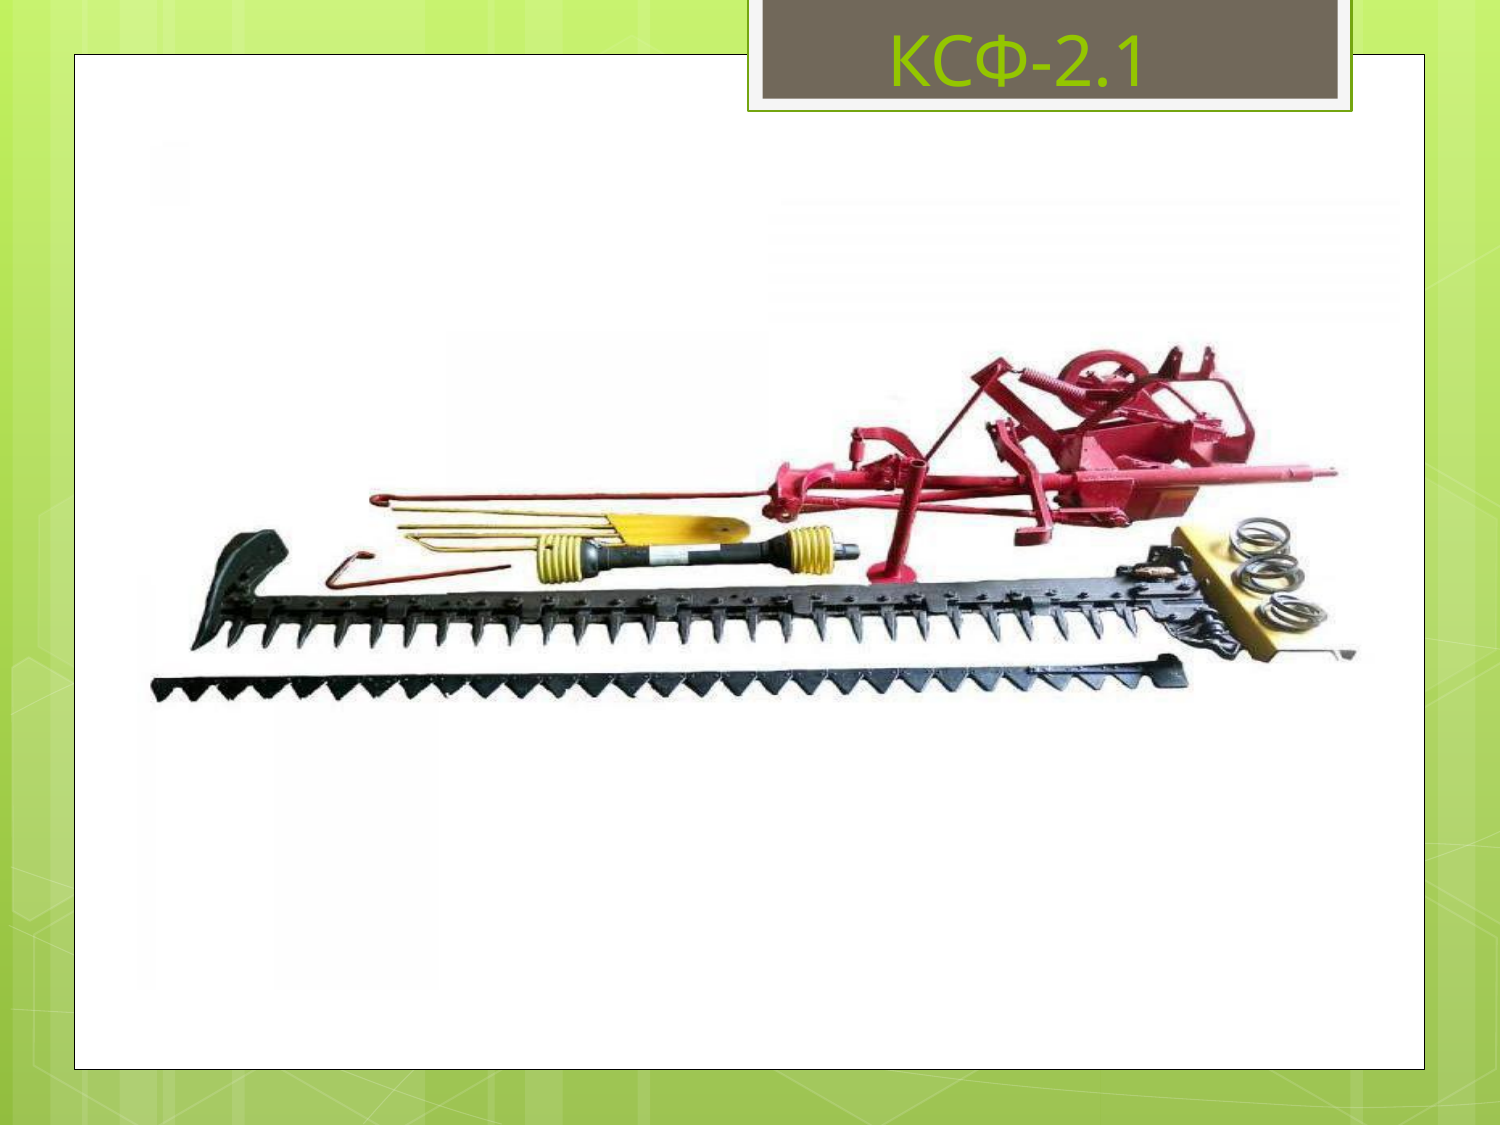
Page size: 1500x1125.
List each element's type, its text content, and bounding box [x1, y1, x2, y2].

picture [111, 136, 1400, 991]
title КСФ-2.1 [761, 7, 1371, 108]
